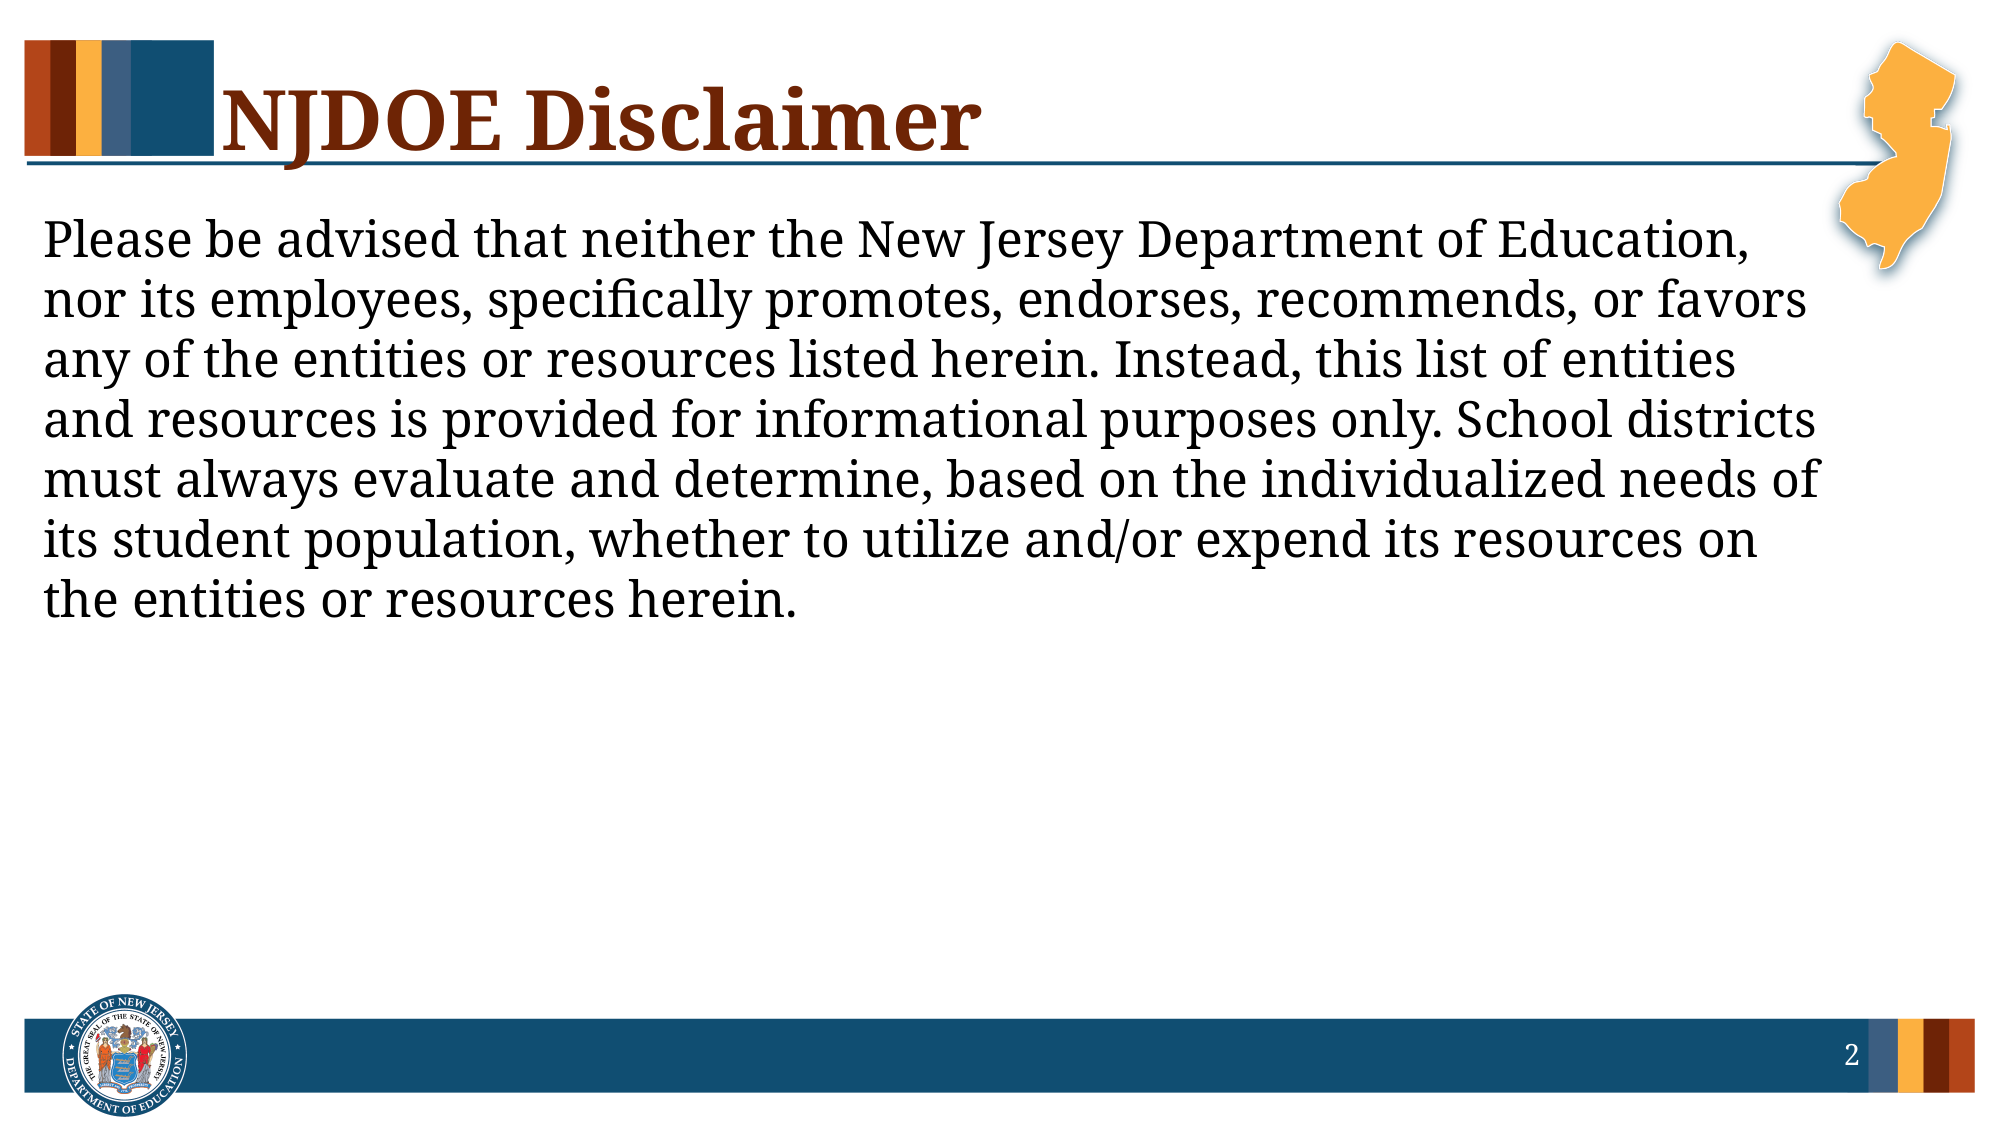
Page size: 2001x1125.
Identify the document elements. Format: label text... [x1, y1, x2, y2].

list Please be advised that neither the New Jersey Department of Education, nor its employees, specifically promotes, endorses, recommends, or favors any of the entities or resources listed herein. Instead, this list of entities and resources is provided for informational purposes only. School districts must always evaluate and determine, based on the individualized needs of its student population, whether to utilize and/or expend its resources on the entities or resources herein. [28, 200, 1972, 989]
title NJDOE Disclaimer [206, 62, 1863, 185]
slide_number 2 [1425, 1026, 1876, 1087]
picture [24, 26, 1976, 295]
picture [24, 992, 1975, 1119]
